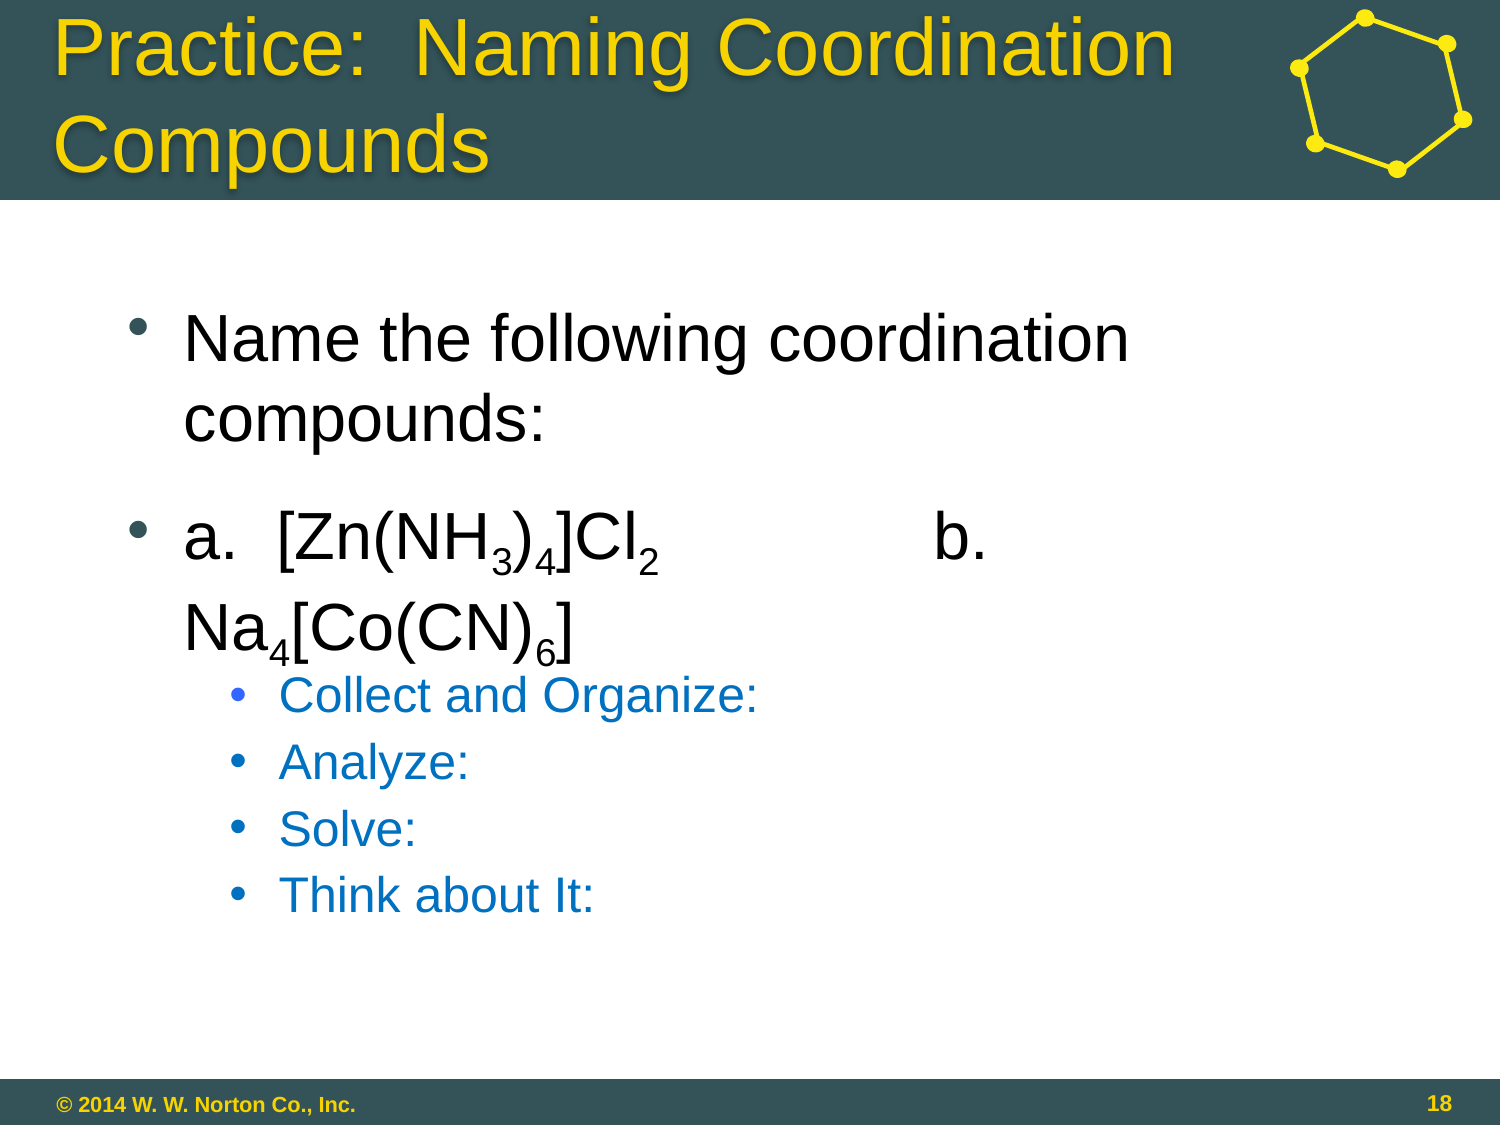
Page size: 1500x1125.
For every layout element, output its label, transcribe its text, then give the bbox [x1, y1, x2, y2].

list Name the following coordination compounds: a. [Zn(NH3)4]Cl2 b. Na4[Co(CN)6] [112, 287, 1388, 613]
text_box Collect and Organize: Analyze: Solve: Think about It: [174, 662, 982, 931]
title Practice: Naming Coordination Compounds [37, 0, 1313, 211]
slide_number 18 [1408, 1085, 1468, 1120]
